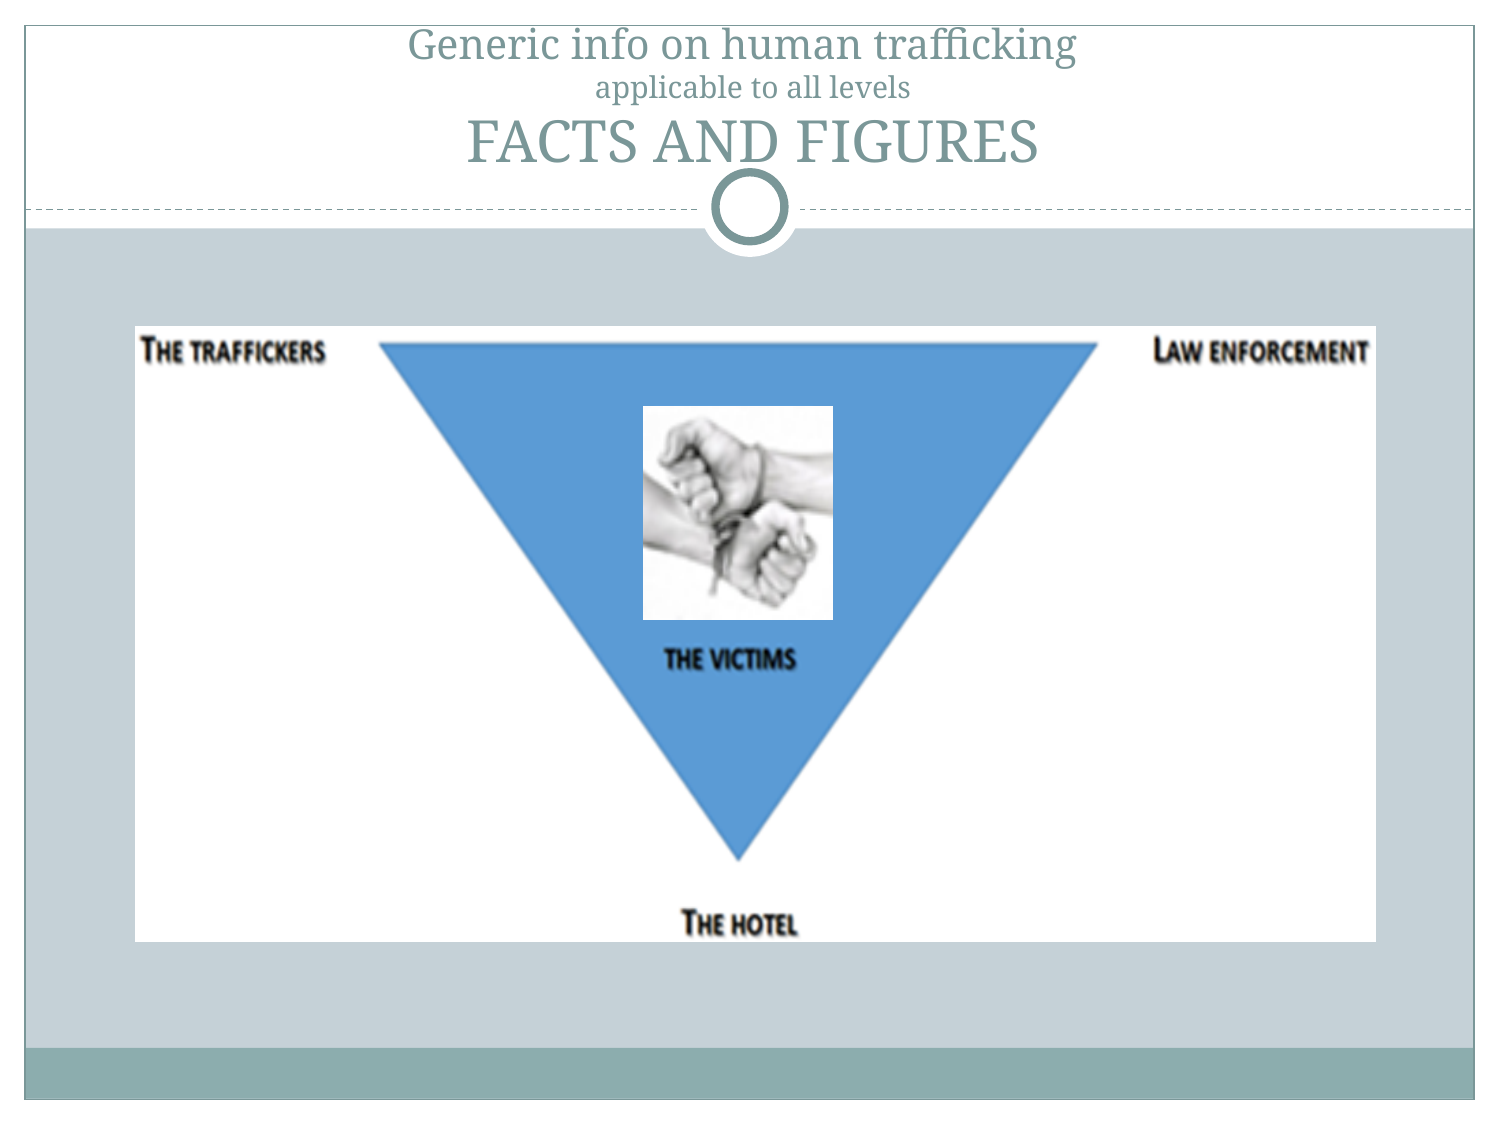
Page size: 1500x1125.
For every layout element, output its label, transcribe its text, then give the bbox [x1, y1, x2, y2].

title Generic info on human trafficking applicable to all levels FACTS AND FIGURES [53, 4, 1454, 182]
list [135, 325, 1377, 942]
picture [643, 406, 833, 620]
